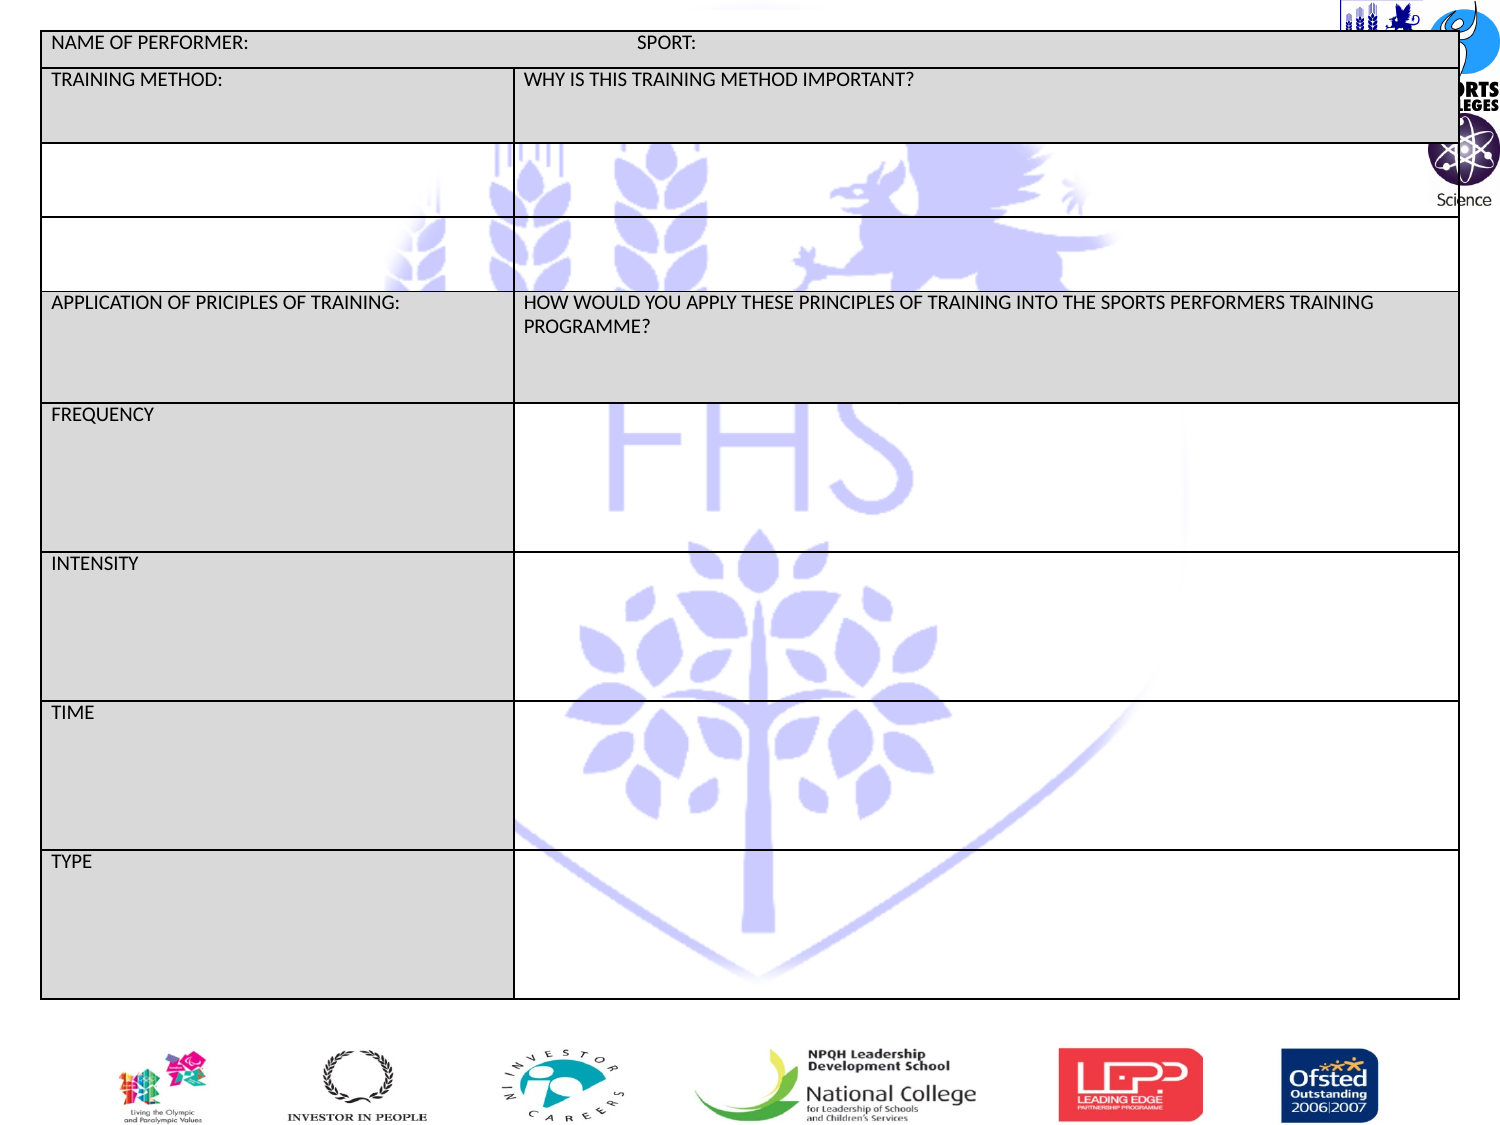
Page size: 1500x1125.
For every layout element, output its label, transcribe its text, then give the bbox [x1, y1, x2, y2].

table_cell [515, 144, 1458, 216]
table_cell FREQUENCY [42, 404, 513, 551]
table_cell TRAINING METHOD: [42, 69, 513, 142]
table_header NAME OF PERFORMER: SPORT: [42, 32, 1458, 67]
table_cell [515, 702, 1458, 849]
picture [0, 1012, 1500, 1125]
table_cell [515, 553, 1458, 700]
table_cell [42, 218, 513, 291]
picture [1460, 113, 1500, 206]
table_cell HOW WOULD YOU APPLY THESE PRINCIPLES OF TRAINING INTO THE SPORTS PERFORMERS TRAINING PROGRAMME? [515, 292, 1458, 402]
table_cell [515, 404, 1458, 551]
table_cell TIME [42, 702, 513, 849]
picture [1340, 0, 1500, 111]
table_cell [515, 851, 1458, 998]
table_cell TYPE [42, 851, 513, 998]
table_cell INTENSITY [42, 553, 513, 700]
table_cell WHY IS THIS TRAINING METHOD IMPORTANT? [515, 69, 1458, 142]
table_cell [42, 144, 513, 216]
table_cell [515, 218, 1458, 291]
table_cell APPLICATION OF PRICIPLES OF TRAINING: [42, 292, 513, 402]
